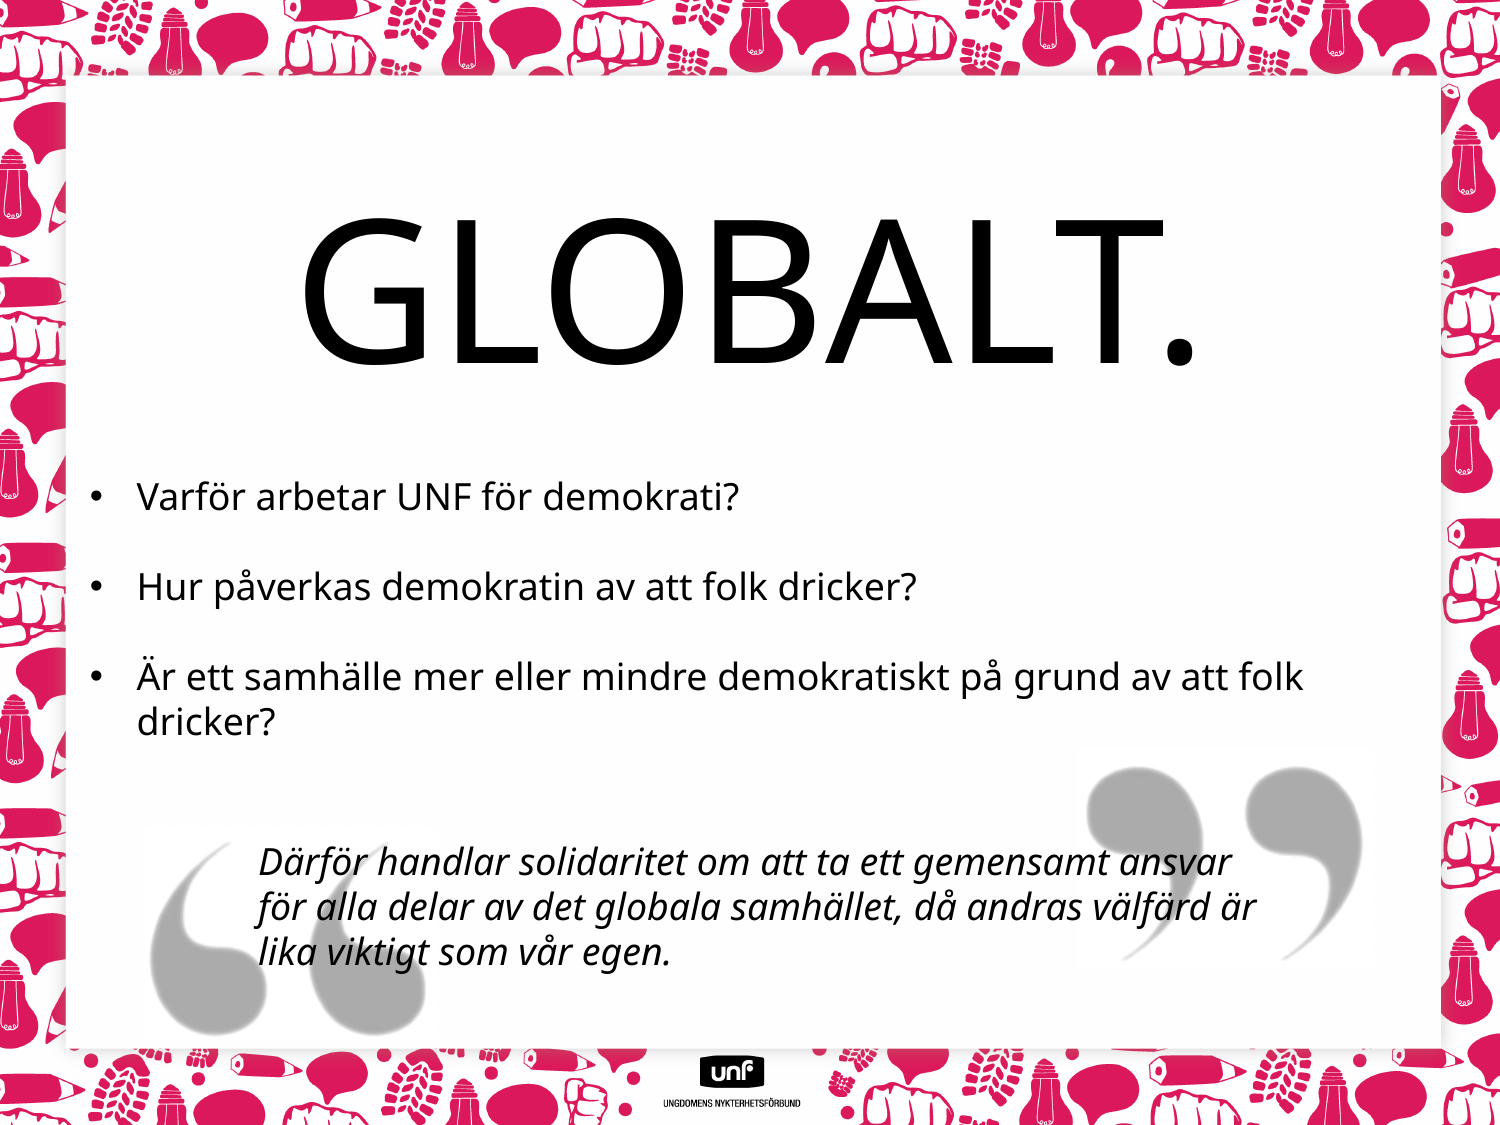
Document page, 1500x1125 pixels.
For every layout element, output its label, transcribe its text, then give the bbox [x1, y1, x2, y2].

picture [0, 0, 1500, 1125]
text_box Varför arbetar UNF för demokrati? Hur påverkas demokratin av att folk dricker? Är ett samhälle mer eller mindre demokratiskt på grund av att folk dricker? [74, 466, 1443, 751]
title GLOBALT. [75, 78, 1425, 466]
text_box Därför handlar solidaritet om att ta ett gemensamt ansvar för alla delar av det globala samhället, då andras välfärd är lika viktigt som vår egen. [440, 830, 1275, 981]
